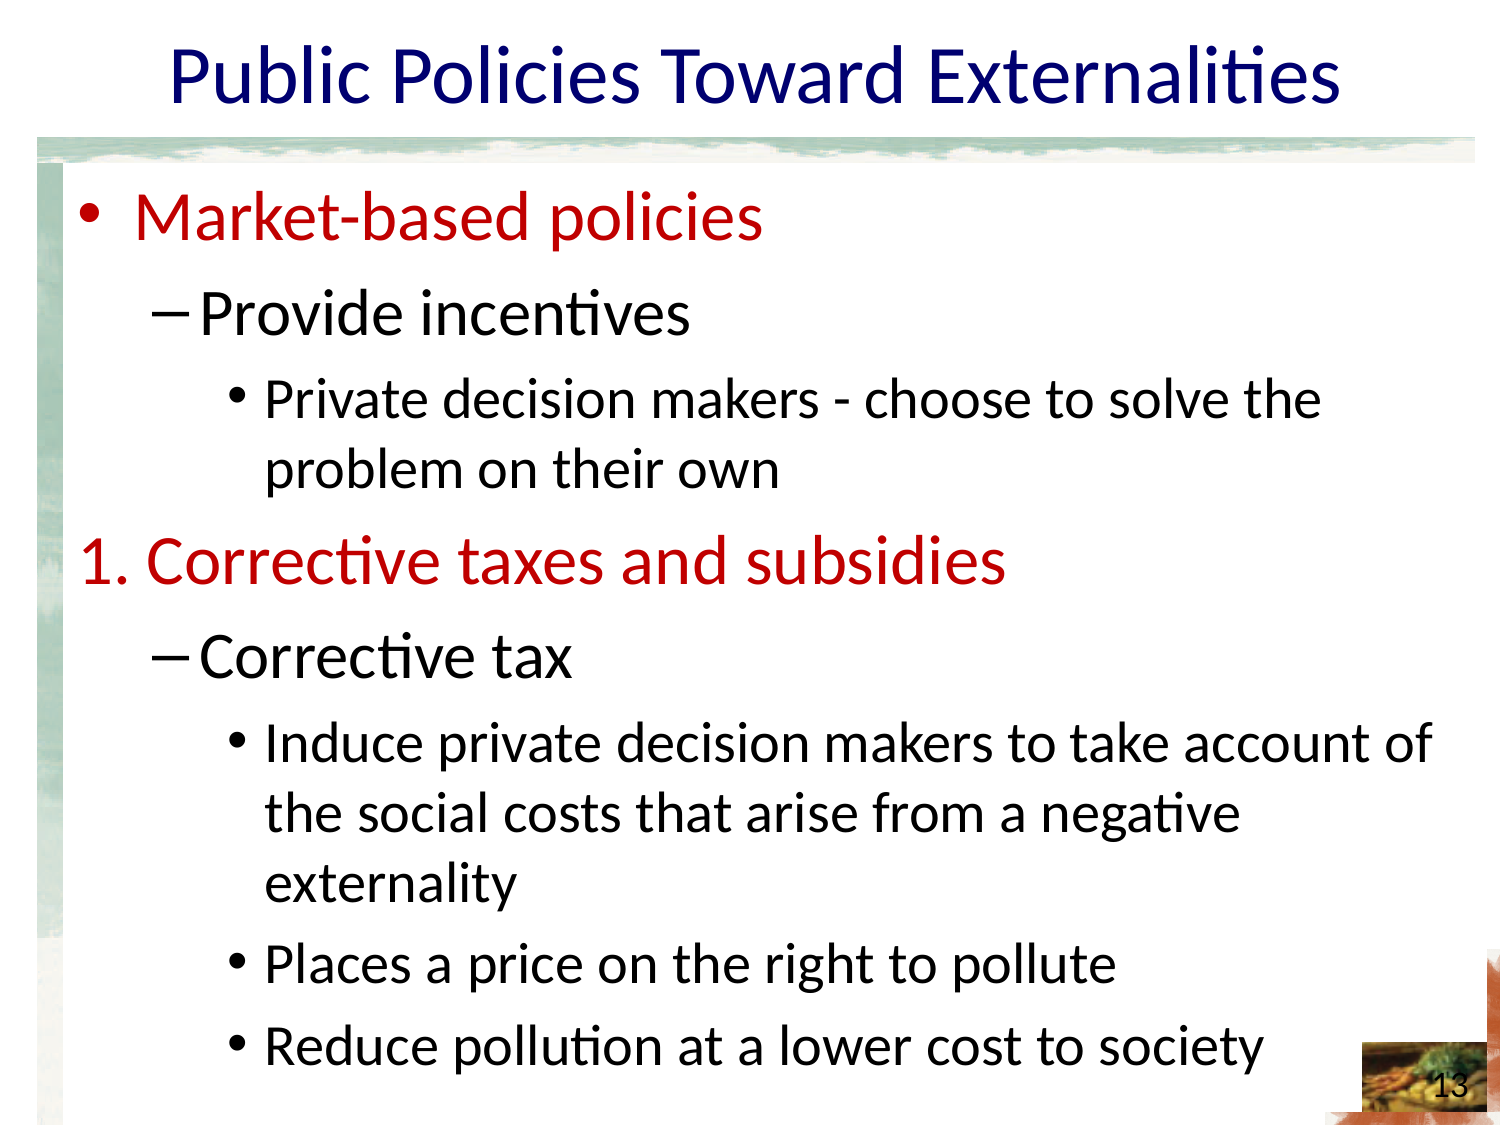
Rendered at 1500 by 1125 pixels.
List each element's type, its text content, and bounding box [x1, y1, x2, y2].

list Market-based policies Provide incentives Private decision makers - choose to solve the problem on their own 1. Corrective taxes and subsidies Corrective tax Induce private decision makers to take account of the social costs that arise from a negative externality Places a price on the right to pollute Reduce pollution at a lower cost to society [62, 162, 1463, 1050]
picture [1325, 949, 1500, 1125]
picture [37, 138, 1475, 1125]
title Public Policies Toward Externalities [37, 12, 1475, 138]
text_box 13 [1400, 1052, 1500, 1113]
